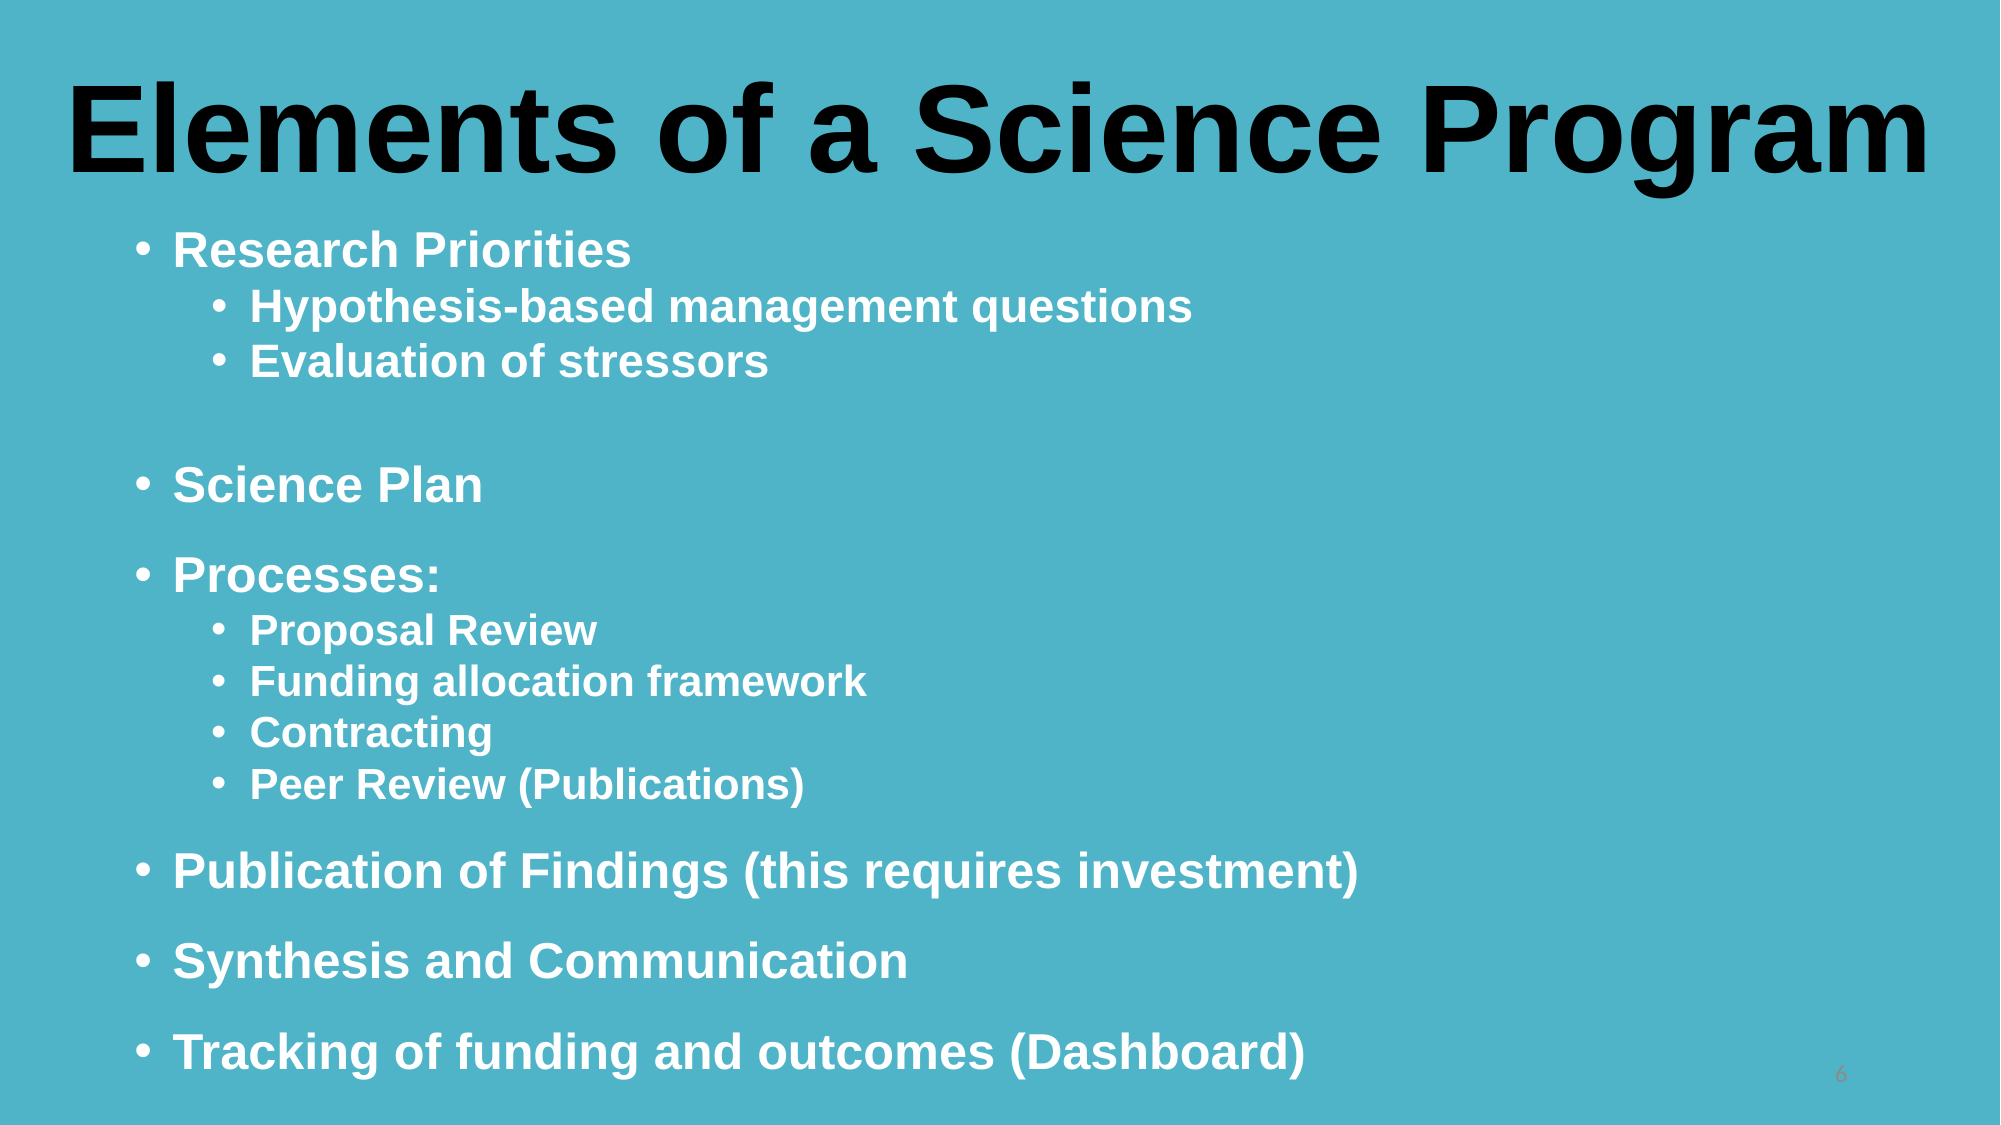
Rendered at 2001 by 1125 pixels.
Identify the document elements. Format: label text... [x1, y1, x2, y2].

slide_number 6 [1412, 1042, 1863, 1103]
title Elements of a Science Program [0, 23, 2000, 241]
list Research Priorities Hypothesis-based management questions Evaluation of stressors Science Plan Processes: Proposal Review Funding allocation framework Contracting Peer Review (Publications) Publication of Findings (this requires investment) Synthesis and Communication Tracking of funding and outcomes (Dashboard) [119, 216, 1915, 1102]
